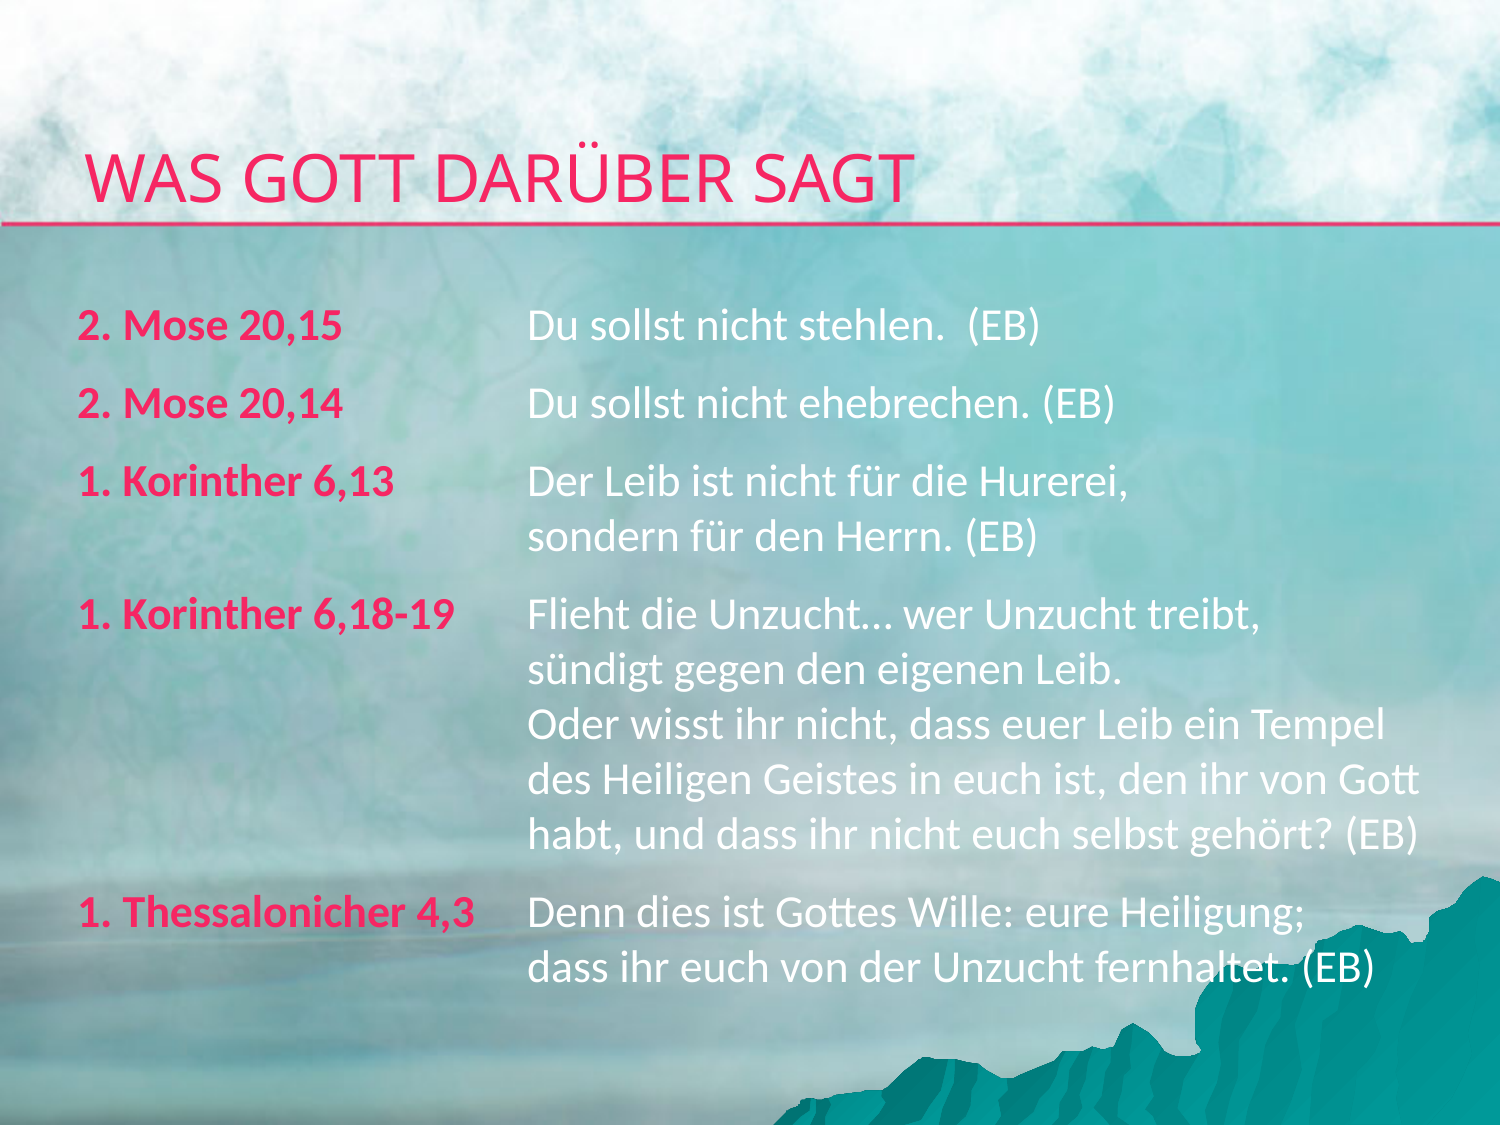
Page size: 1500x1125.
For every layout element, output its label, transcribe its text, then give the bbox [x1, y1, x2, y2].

text_box 2. Mose 20,15 Du sollst nicht stehlen. (EB) 2. Mose 20,14 Du sollst nicht ehebrechen. (EB) 1. Korinther 6,13 Der Leib ist nicht für die Hurerei, sondern für den Herrn. (EB) 1. Korinther 6,18-19 Flieht die Unzucht… wer Unzucht treibt, sündigt gegen den eigenen Leib. Oder wisst ihr nicht, dass euer Leib ein Tempel des Heiligen Geistes in euch ist, den ihr von Gott habt, und dass ihr nicht euch selbst gehört? (EB) 1. Thessalonicher 4,3 Denn dies ist Gottes Wille: eure Heiligung; dass ihr euch von der Unzucht fernhaltet. (EB) [62, 287, 1453, 999]
picture [0, 0, 1500, 1125]
text_box WAS GOTT DARÜBER SAGT [70, 128, 1079, 224]
